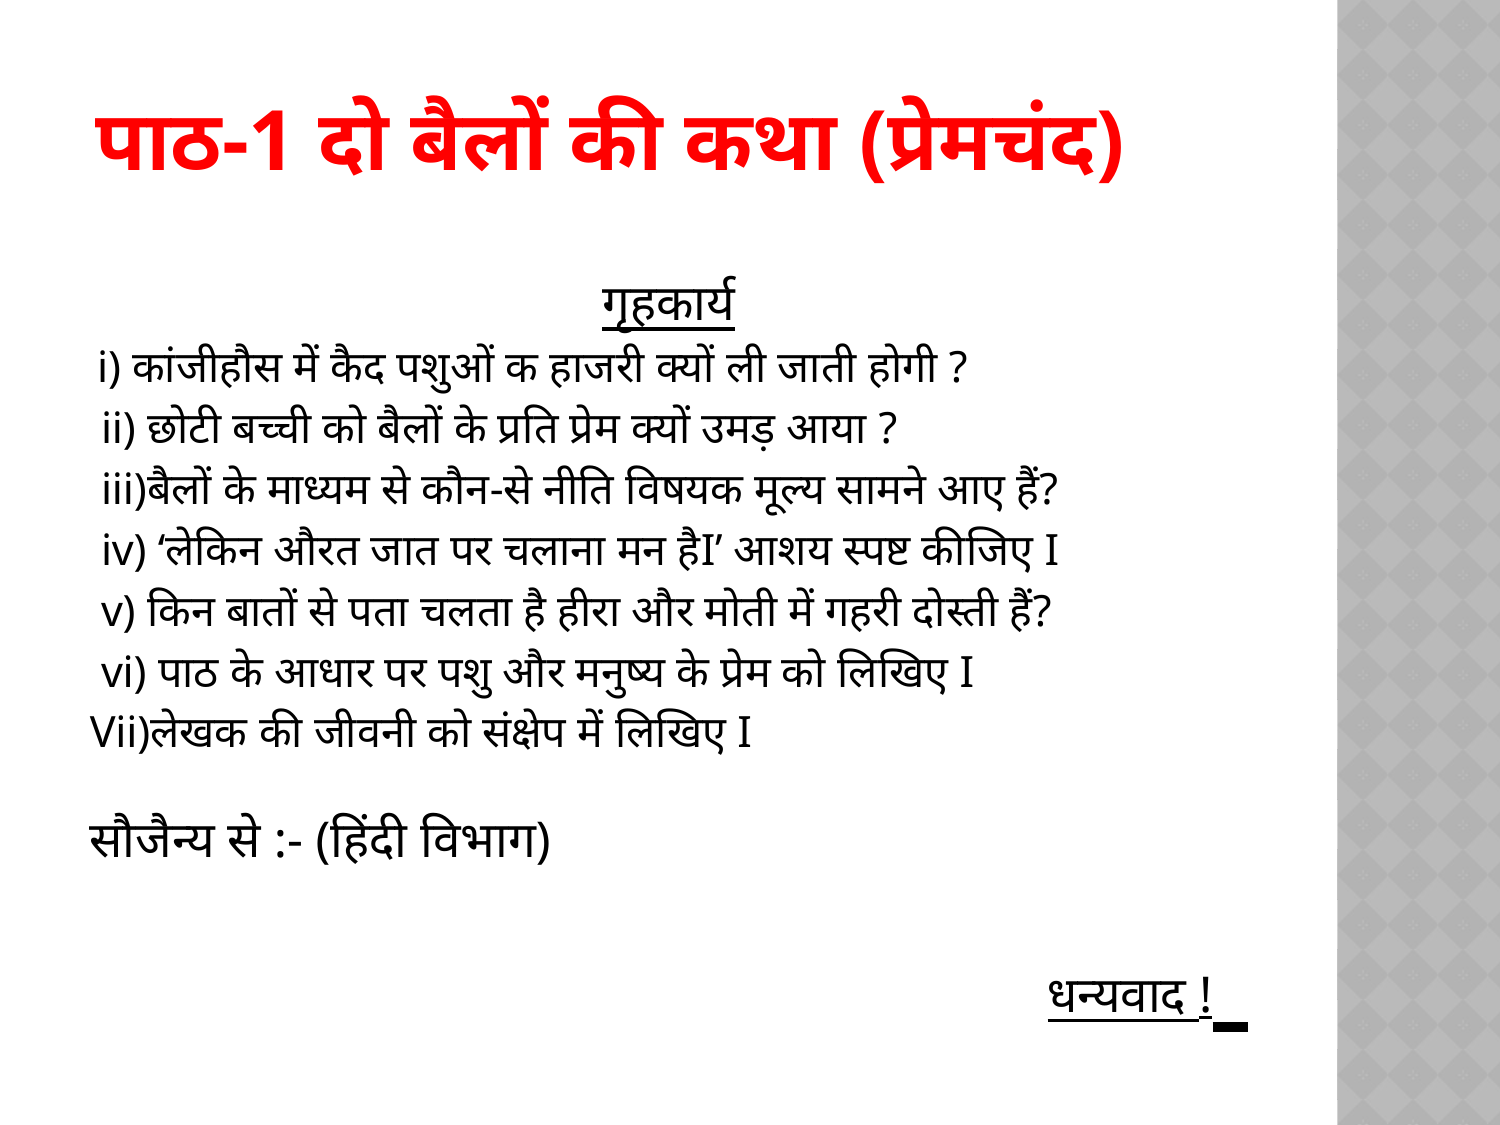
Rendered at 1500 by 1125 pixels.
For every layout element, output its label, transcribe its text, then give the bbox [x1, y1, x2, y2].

list गृहकार्य i) कांजीहौस में कैद पशुओं क हाजरी क्यों ली जाती होगी ? ii) छोटी बच्ची को बैलों के प्रति प्रेम क्यों उमड़ आया ? iii)बैलों के माध्यम से कौन-से नीति विषयक मूल्य सामने आए हैं? iv) ‘लेकिन औरत जात पर चलाना मन हैI’ आशय स्पष्ट कीजिए I v) किन बातों से पता चलता है हीरा और मोती में गहरी दोस्ती हैं? vi) पाठ के आधार पर पशु और मनुष्य के प्रेम को लिखिए I Vii)लेखक की जीवनी को संक्षेप में लिखिए I सौजैन्य से :- (हिंदी विभाग) धन्यवाद ! [75, 264, 1263, 1059]
title पाठ-1 दो बैलों की कथा (प्रेमचंद) [87, 50, 1275, 188]
